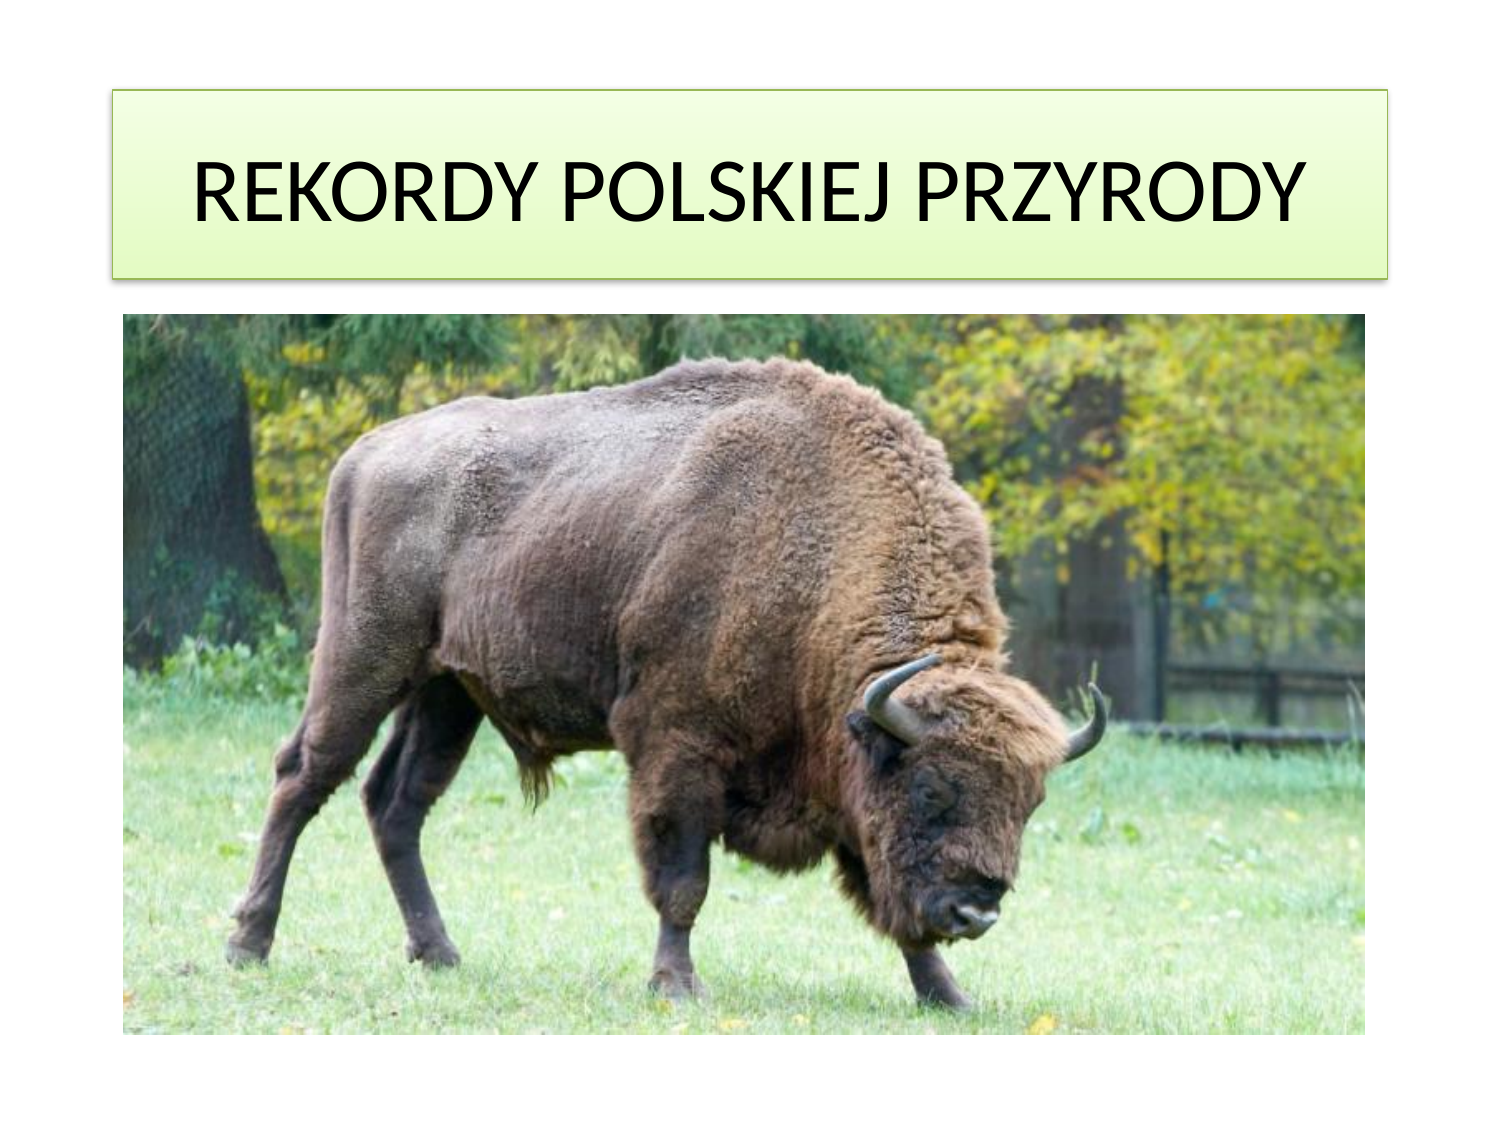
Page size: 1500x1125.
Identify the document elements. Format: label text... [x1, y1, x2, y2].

title REKORDY POLSKIEJ PRZYRODY [112, 89, 1388, 280]
picture [123, 314, 1365, 1036]
